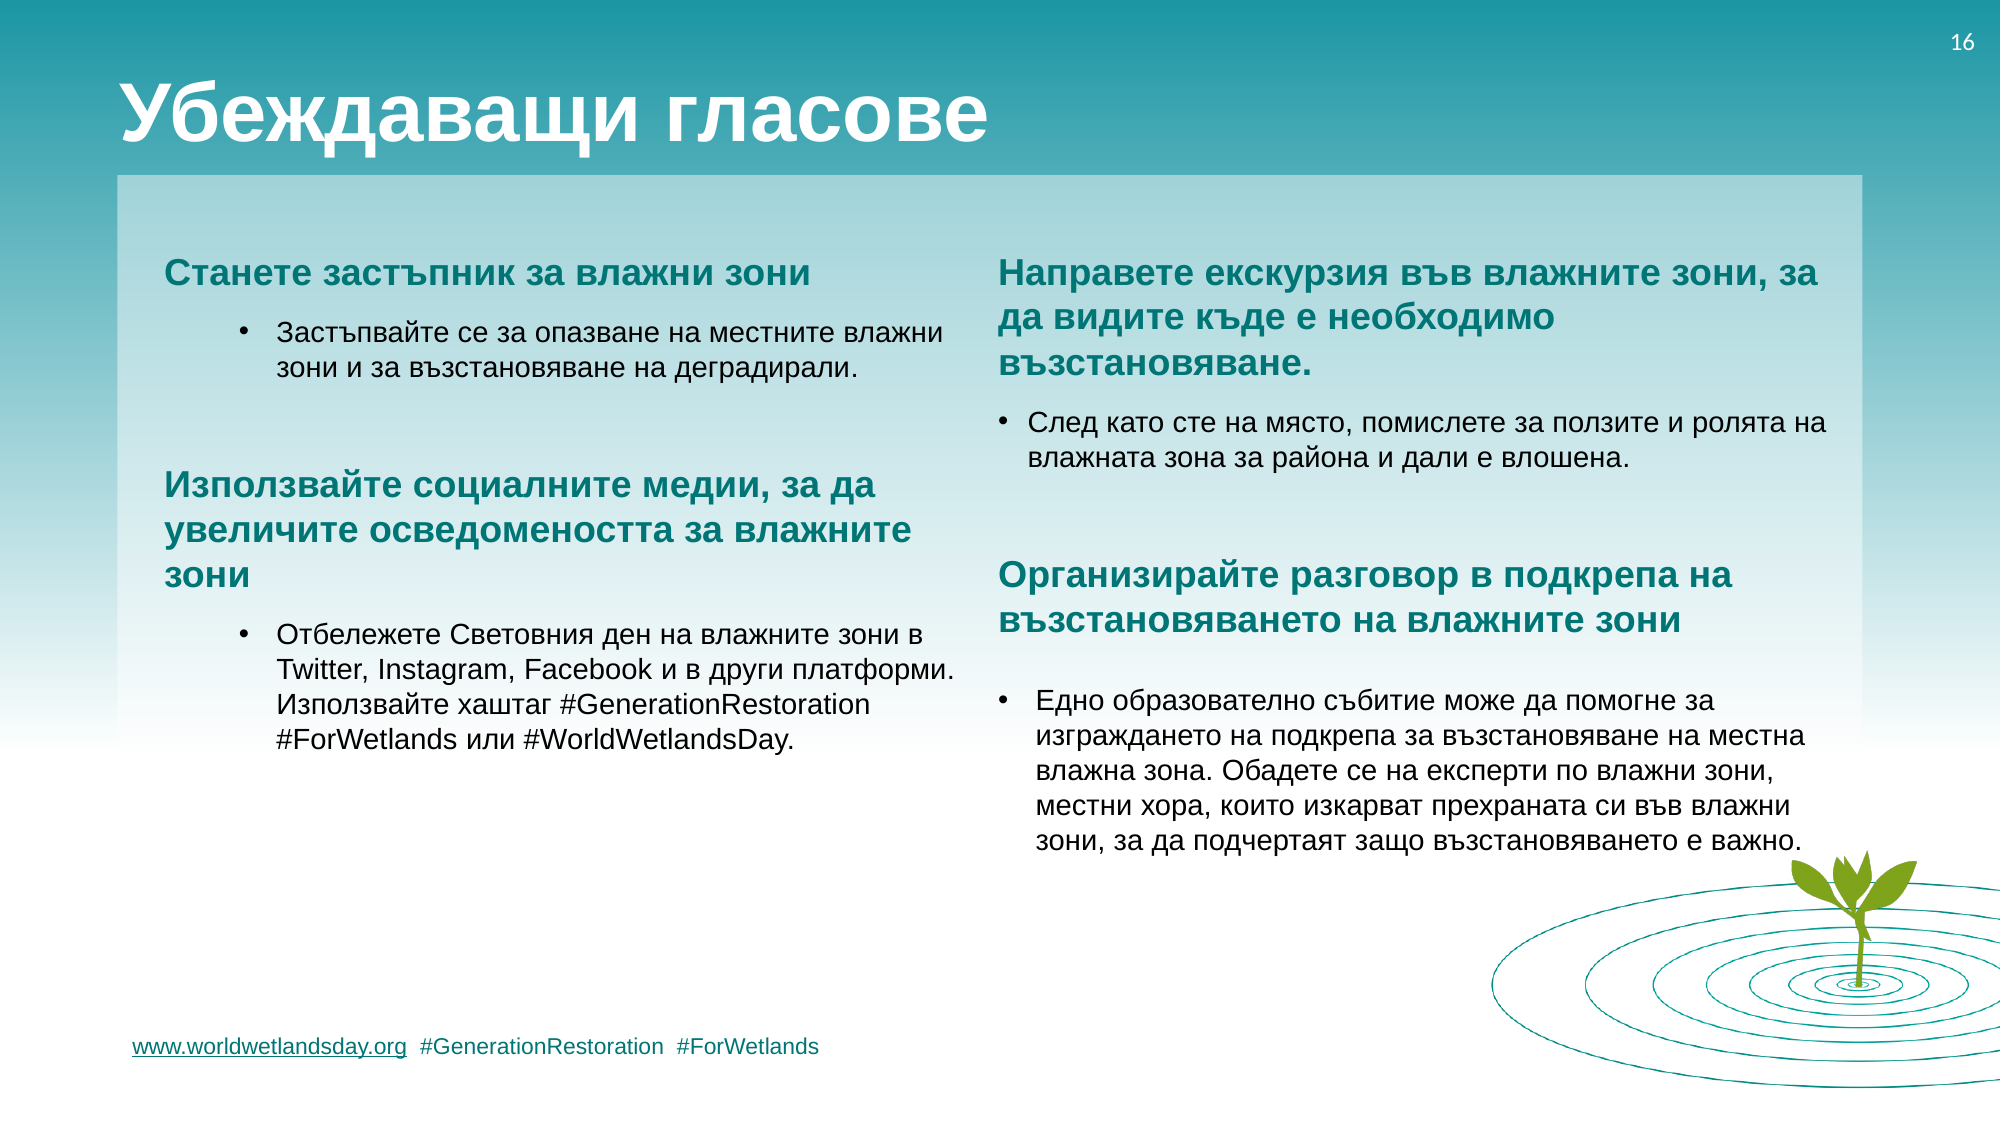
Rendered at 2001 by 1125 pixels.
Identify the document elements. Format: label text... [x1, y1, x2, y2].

picture [1486, 825, 2000, 1097]
title Убеждаващи гласове [104, 5, 1830, 223]
list Станете застъпник за влажни зони Застъпвайте се за опазване на местните влажни зони и за възстановяване на деградирали. Използвайте социалните медии, за да увеличите осведомеността за влажните зони Отбележете Световния ден на влажните зони в Twitter, Instagram, Facebook и в други платформи. Използвайте хаштаг #GenerationRestoration #ForWetlands или #WorldWetlandsDay. Направете екскурзия във влажните зони, за да видите къде е необходимо възстановяване. След като сте на място, помислете за ползите и ролята на влажната зона за района и дали е влошена. Организирайте разговор в подкрепа на възстановяването на влажните зони Едно образователно събитие може да помогне за изграждането на подкрепа за възстановяване на местна влажна зона. Обадете се на експерти по влажни зони, местни хора, които изкарват прехраната си във влажни зони, за да подчертаят защо възстановяването е важно. [149, 239, 1848, 875]
